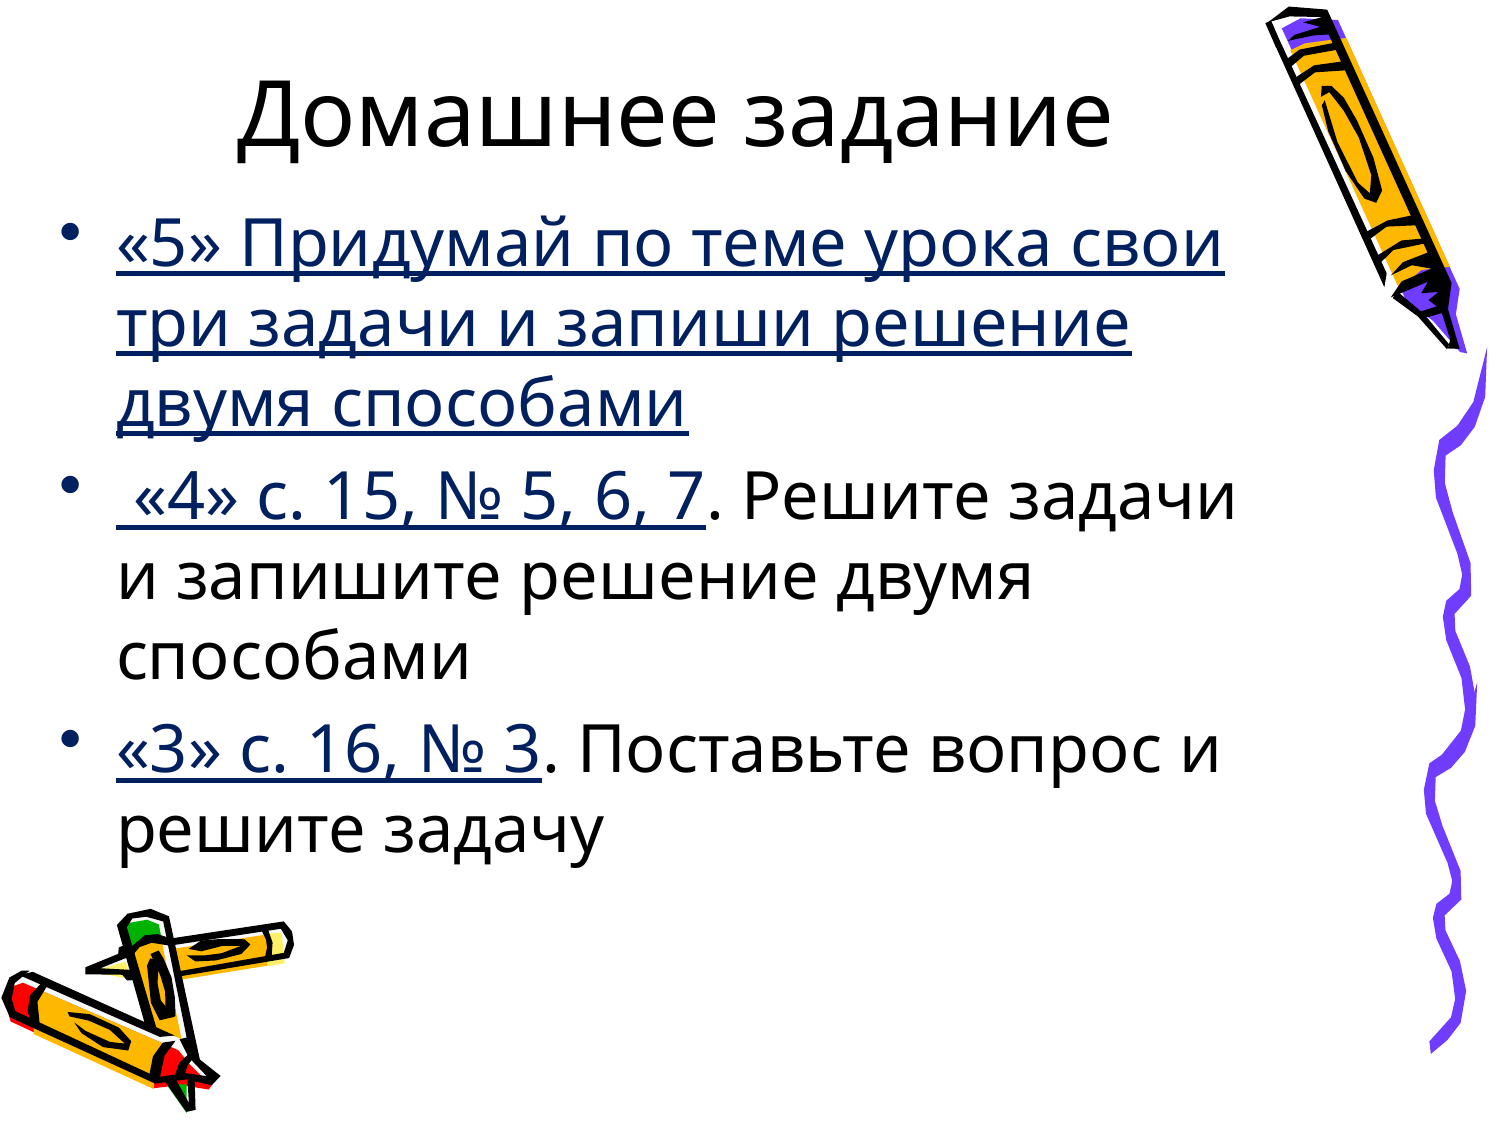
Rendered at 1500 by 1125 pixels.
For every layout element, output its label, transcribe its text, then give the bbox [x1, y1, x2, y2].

list «5» Придумай по теме урока свои три задачи и запиши решение двумя способами «4» с. 15, № 5, 6, 7. Решите задачи и запишите решение двумя способами «3» с. 16, № 3. Поставьте вопрос и решите задачу [44, 98, 1308, 699]
title Домашнее задание [112, 24, 1240, 98]
